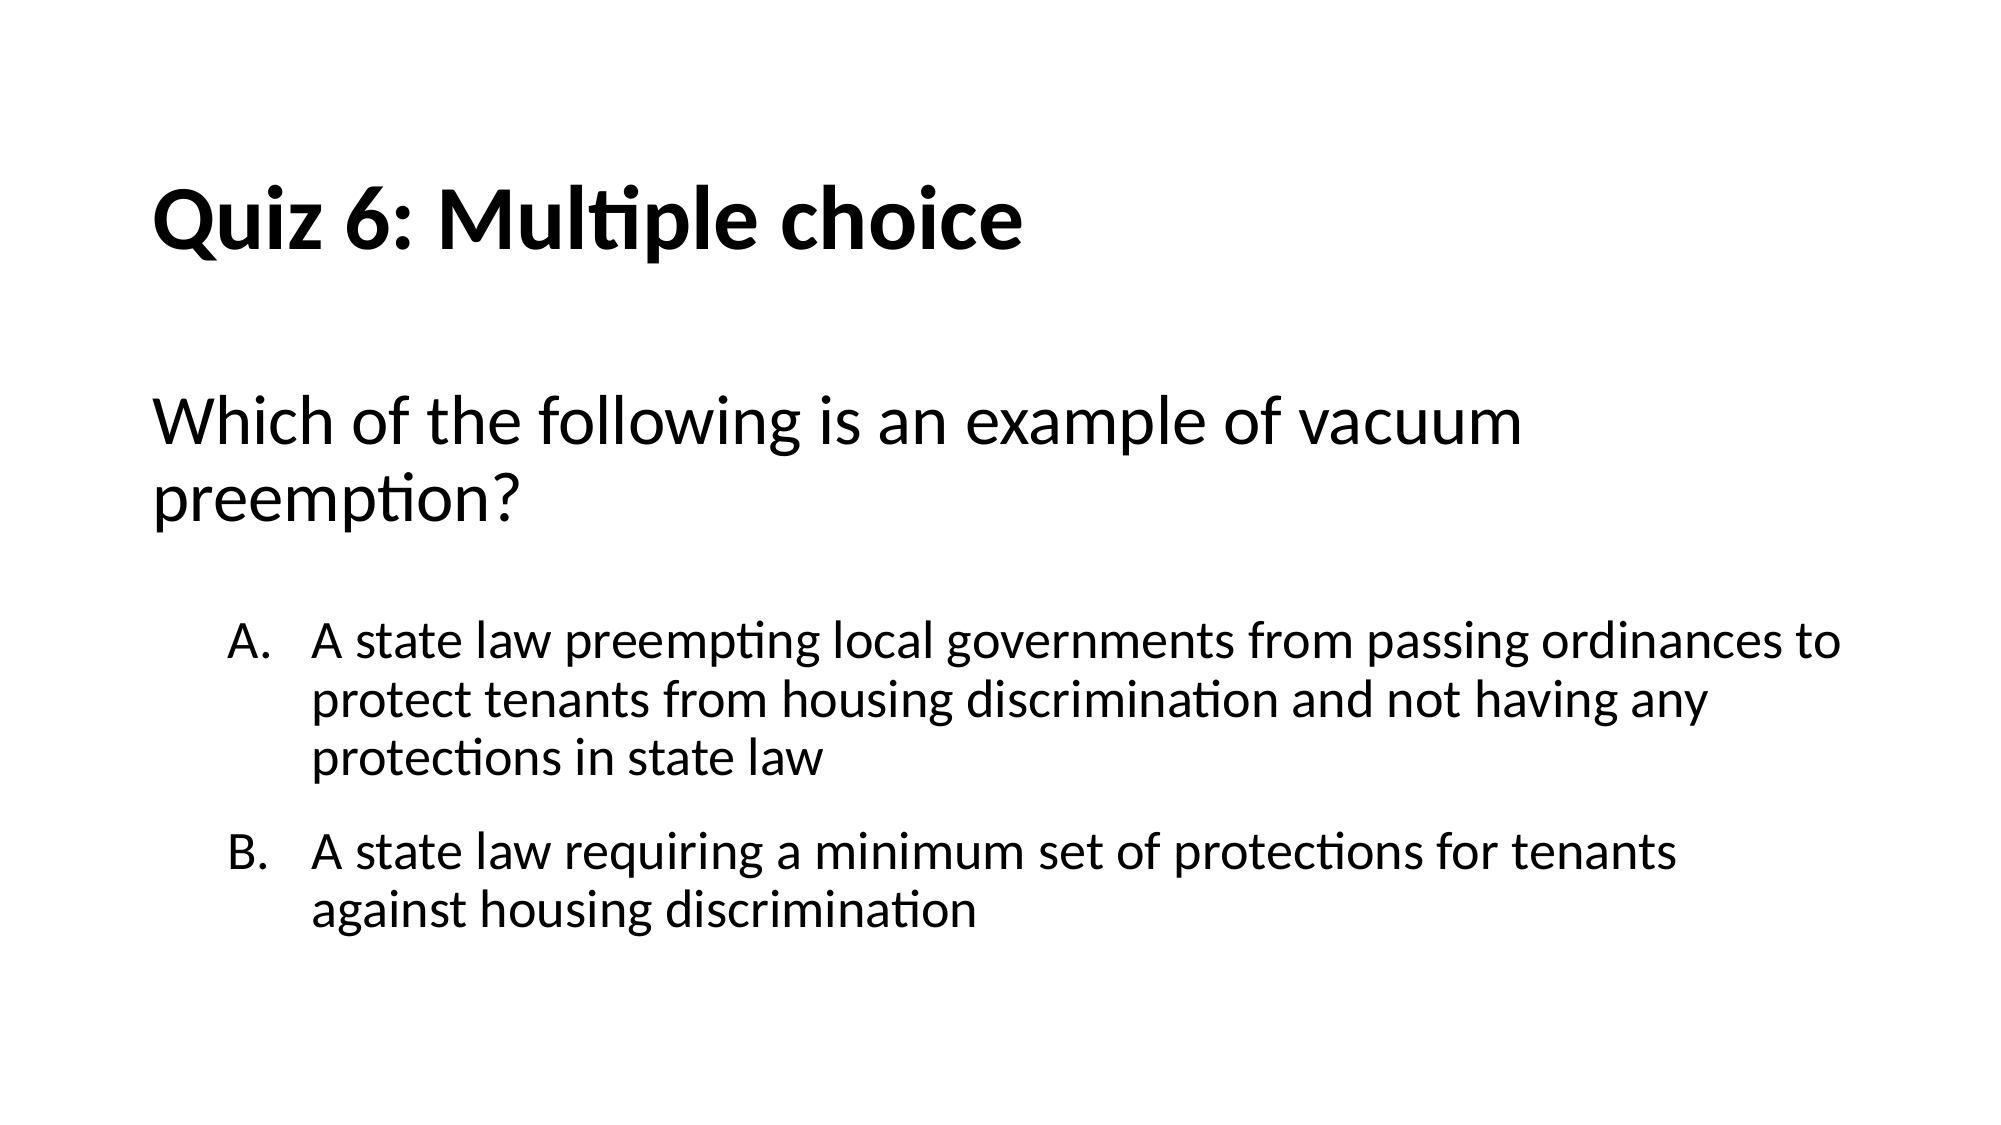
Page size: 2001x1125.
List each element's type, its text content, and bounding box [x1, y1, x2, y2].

title Quiz 6: Multiple choice [137, 111, 1863, 278]
list Which of the following is an example of vacuum preemption? A state law preempting local governments from passing ordinances to protect tenants from housing discrimination and not having any protections in state law A state law requiring a minimum set of protections for tenants against housing discrimination [137, 310, 1863, 1014]
